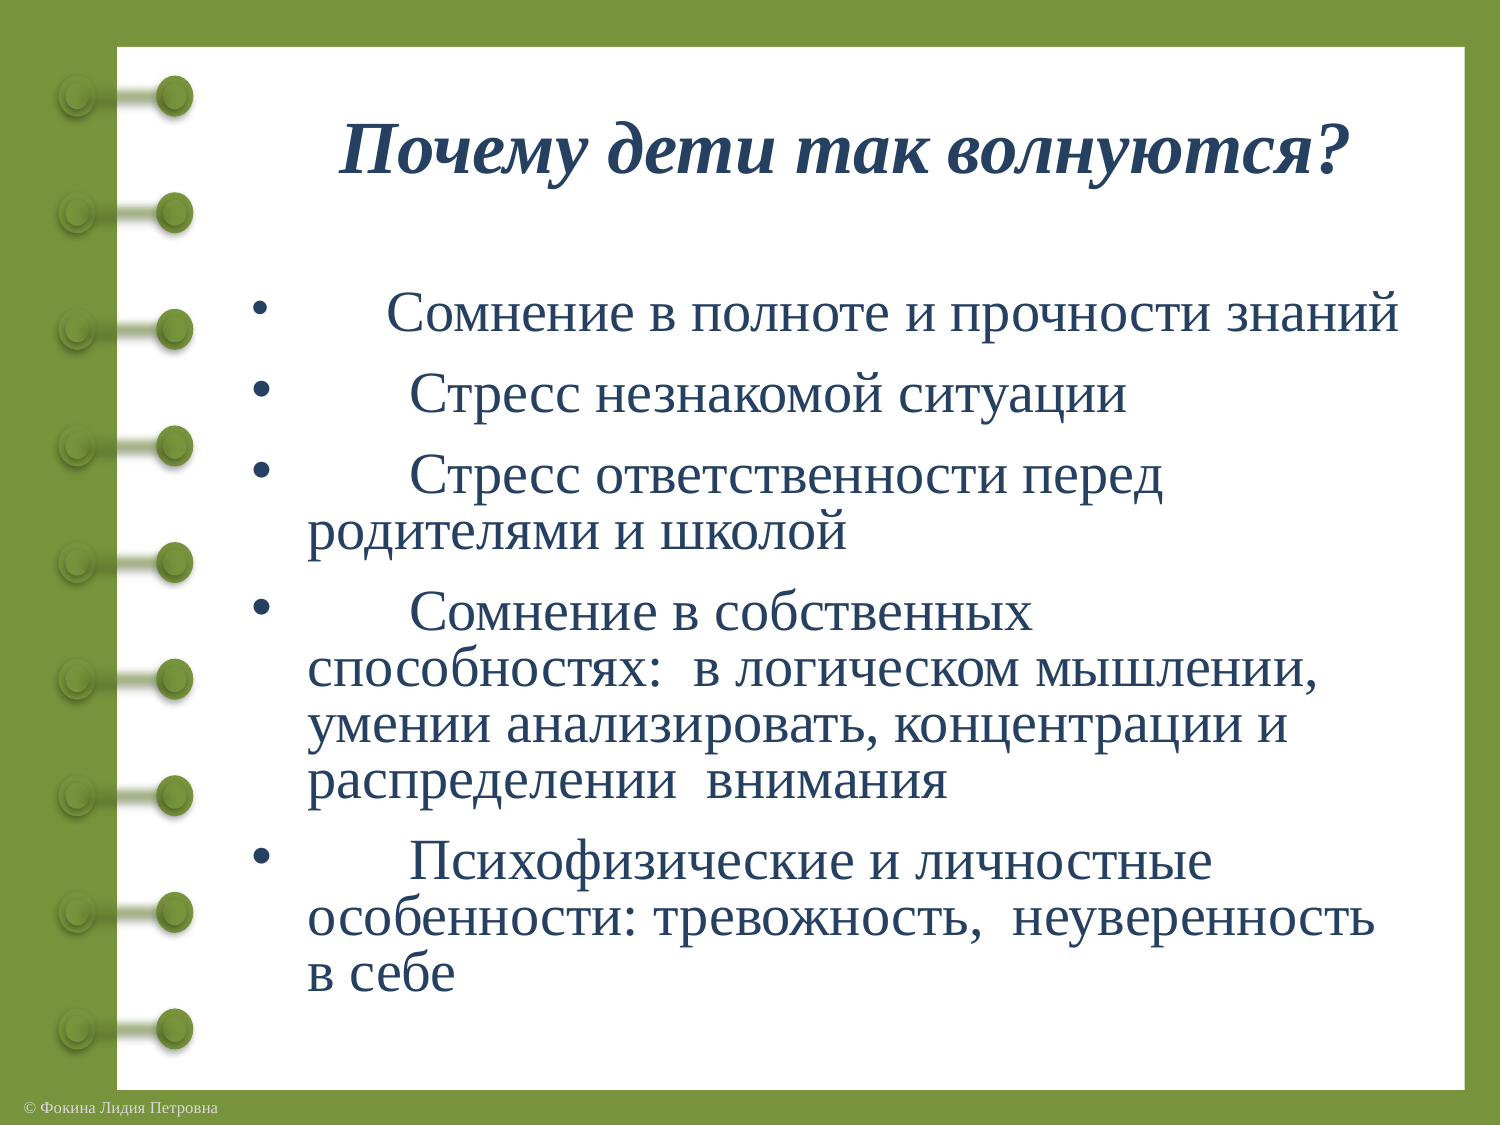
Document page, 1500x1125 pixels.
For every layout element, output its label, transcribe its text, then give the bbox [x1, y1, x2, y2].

title Почему дети так волнуются? [171, 91, 1500, 279]
list Сомнение в полноте и прочности знаний Стресс незнакомой ситуации Стресс ответственности перед родителями и школой Сомнение в собственных способностях: в логическом мышлении, умении анализировать, концентрации и распределении внимания Психофизические и личностные особенности: тревожность, неуверенность в себе [236, 278, 1420, 1029]
